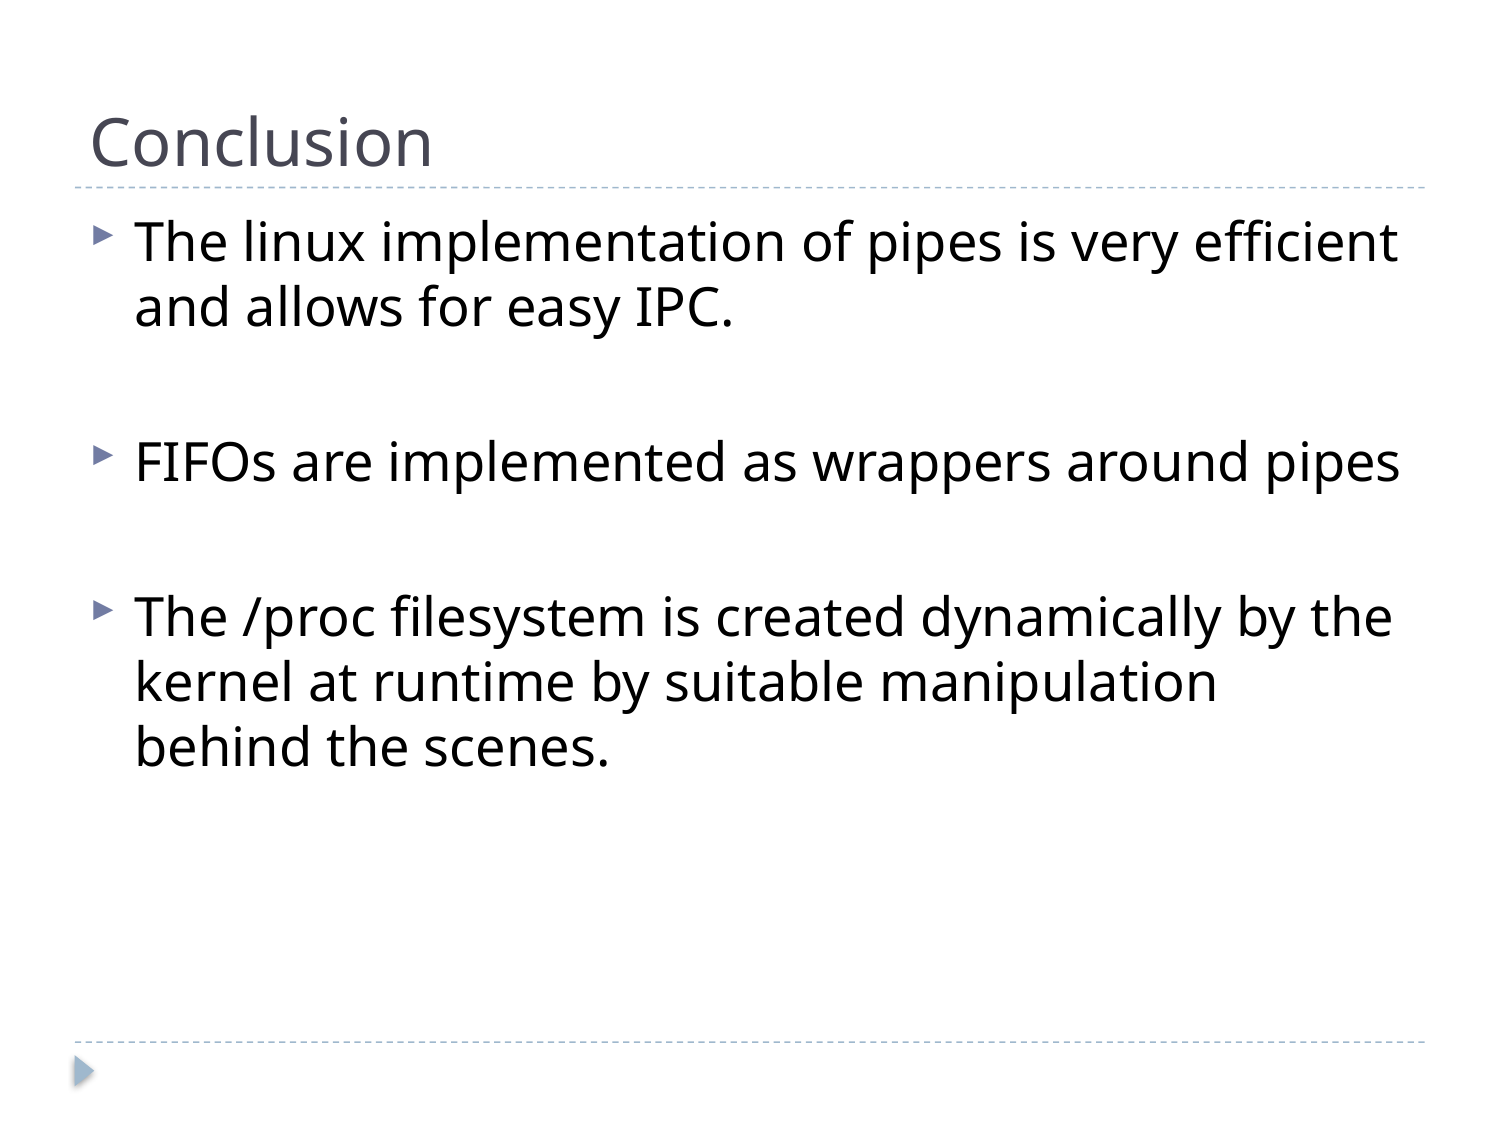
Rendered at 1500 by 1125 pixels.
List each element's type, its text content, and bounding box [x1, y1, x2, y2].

title Conclusion [75, 24, 1425, 188]
list The linux implementation of pipes is very efficient and allows for easy IPC. FIFOs are implemented as wrappers around pipes The /proc filesystem is created dynamically by the kernel at runtime by suitable manipulation behind the scenes. [75, 200, 1425, 1010]
